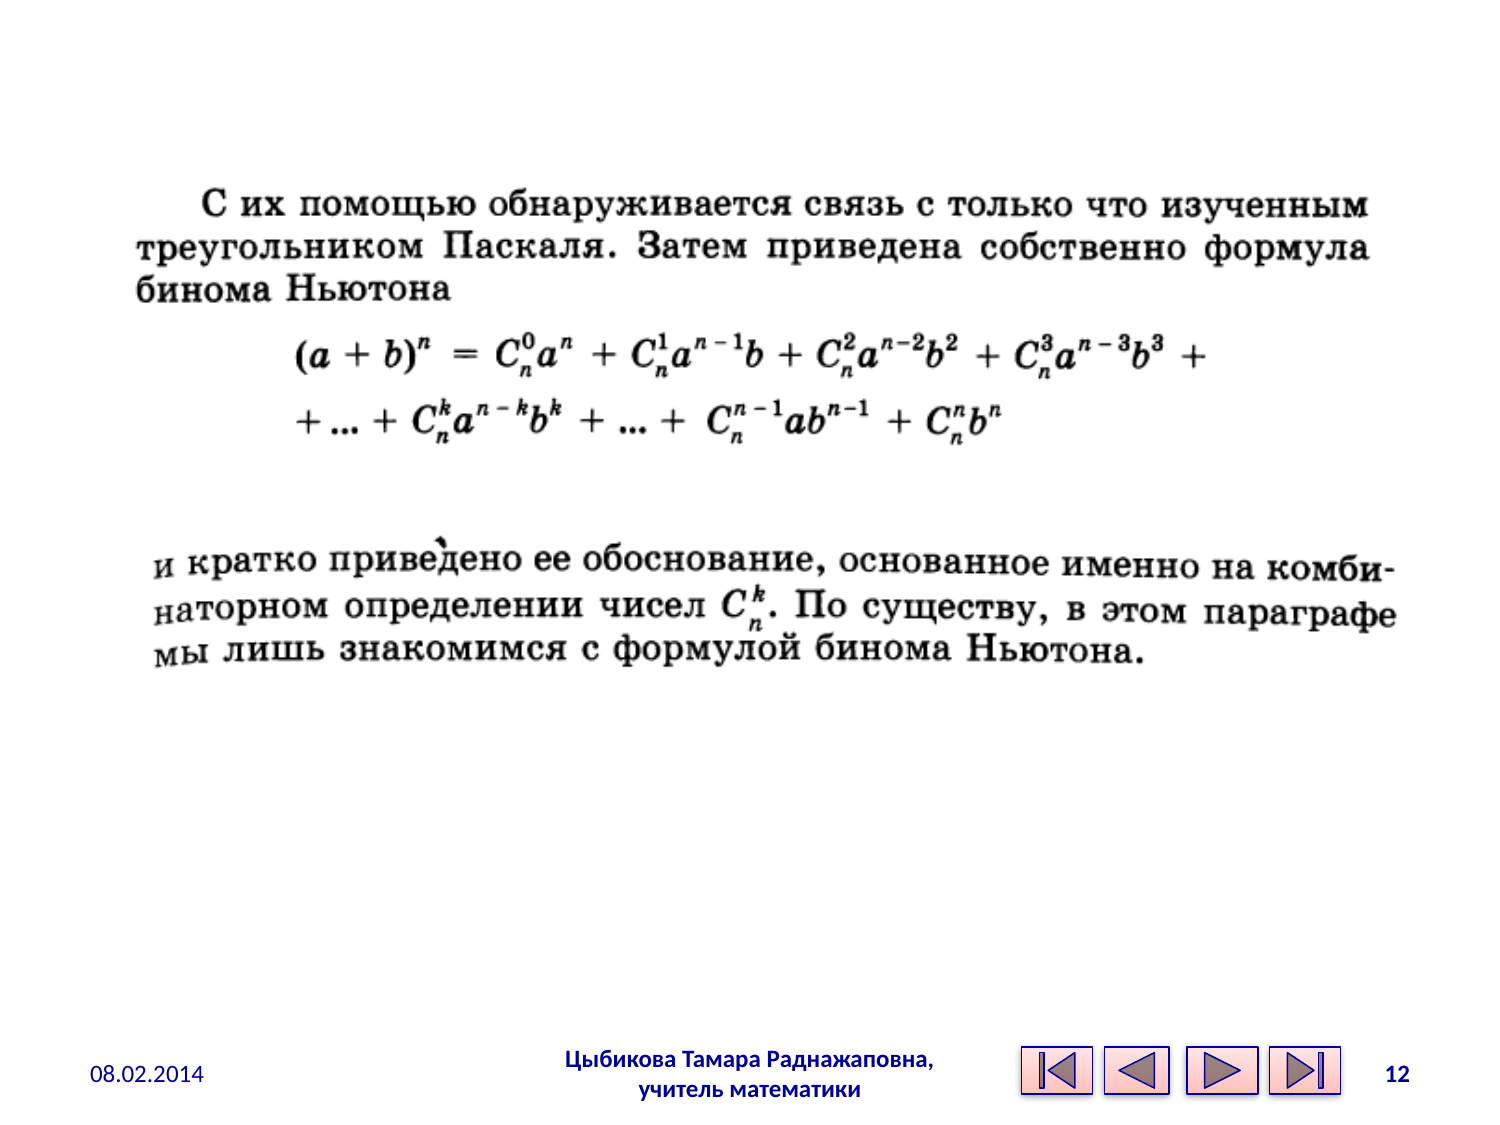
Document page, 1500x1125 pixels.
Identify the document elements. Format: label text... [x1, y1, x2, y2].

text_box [1021, 1046, 1341, 1095]
picture [111, 514, 1440, 669]
picture [88, 184, 1404, 469]
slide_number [75, 1042, 425, 1103]
footer Цыбикова Тамара Раднажаповна, учитель математики [512, 1042, 988, 1103]
slide_number 12 [1074, 1042, 1425, 1103]
